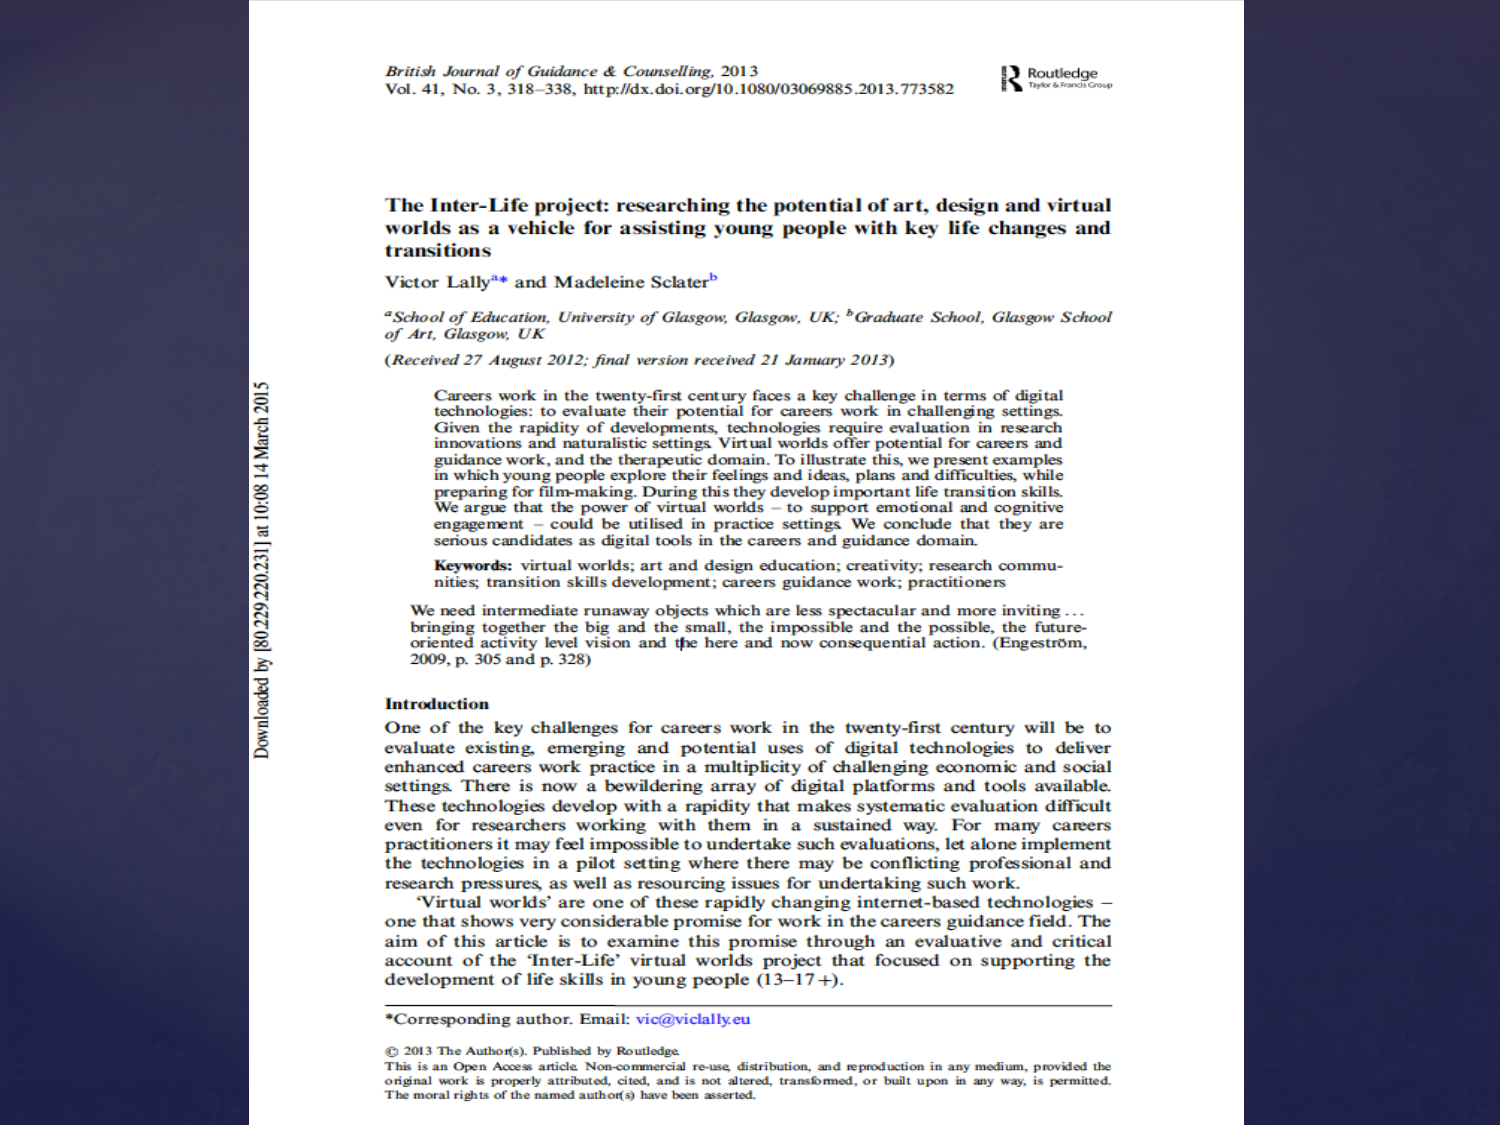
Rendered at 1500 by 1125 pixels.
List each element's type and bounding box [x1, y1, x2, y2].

list [249, 0, 1244, 1125]
